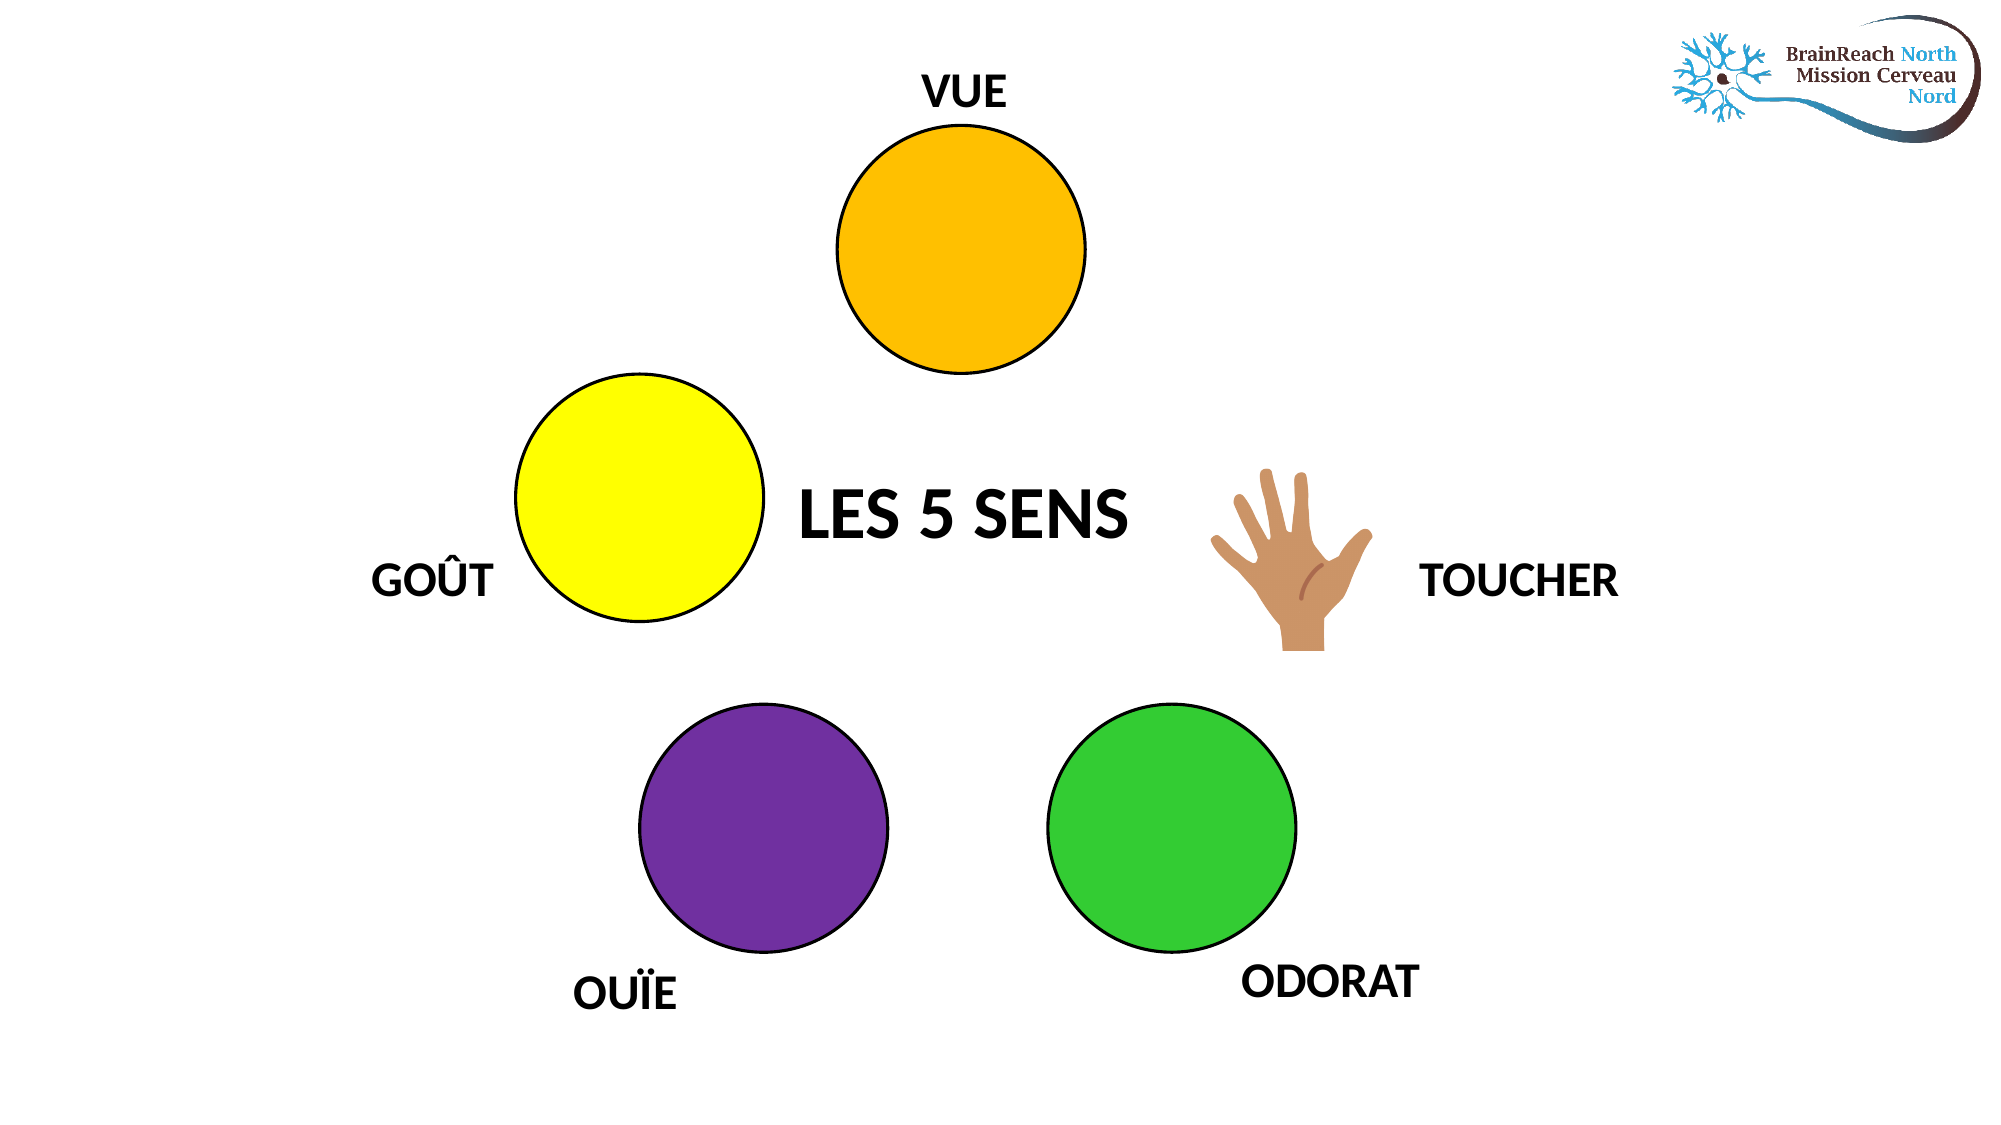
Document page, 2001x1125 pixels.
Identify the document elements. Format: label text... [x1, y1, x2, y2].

text_box [639, 704, 888, 953]
text_box OUÏE [444, 952, 693, 1028]
text_box TOUCHER [1405, 538, 1638, 614]
picture [1176, 449, 1402, 676]
text_box VUE [858, 49, 1071, 125]
picture [1672, 14, 1981, 143]
text_box LES 5 SENS [781, 456, 1147, 562]
text_box [515, 374, 764, 622]
text_box [837, 125, 1086, 374]
text_box GOÛT [326, 538, 540, 614]
text_box ODORAT [1224, 940, 1437, 1016]
text_box [1047, 704, 1296, 953]
